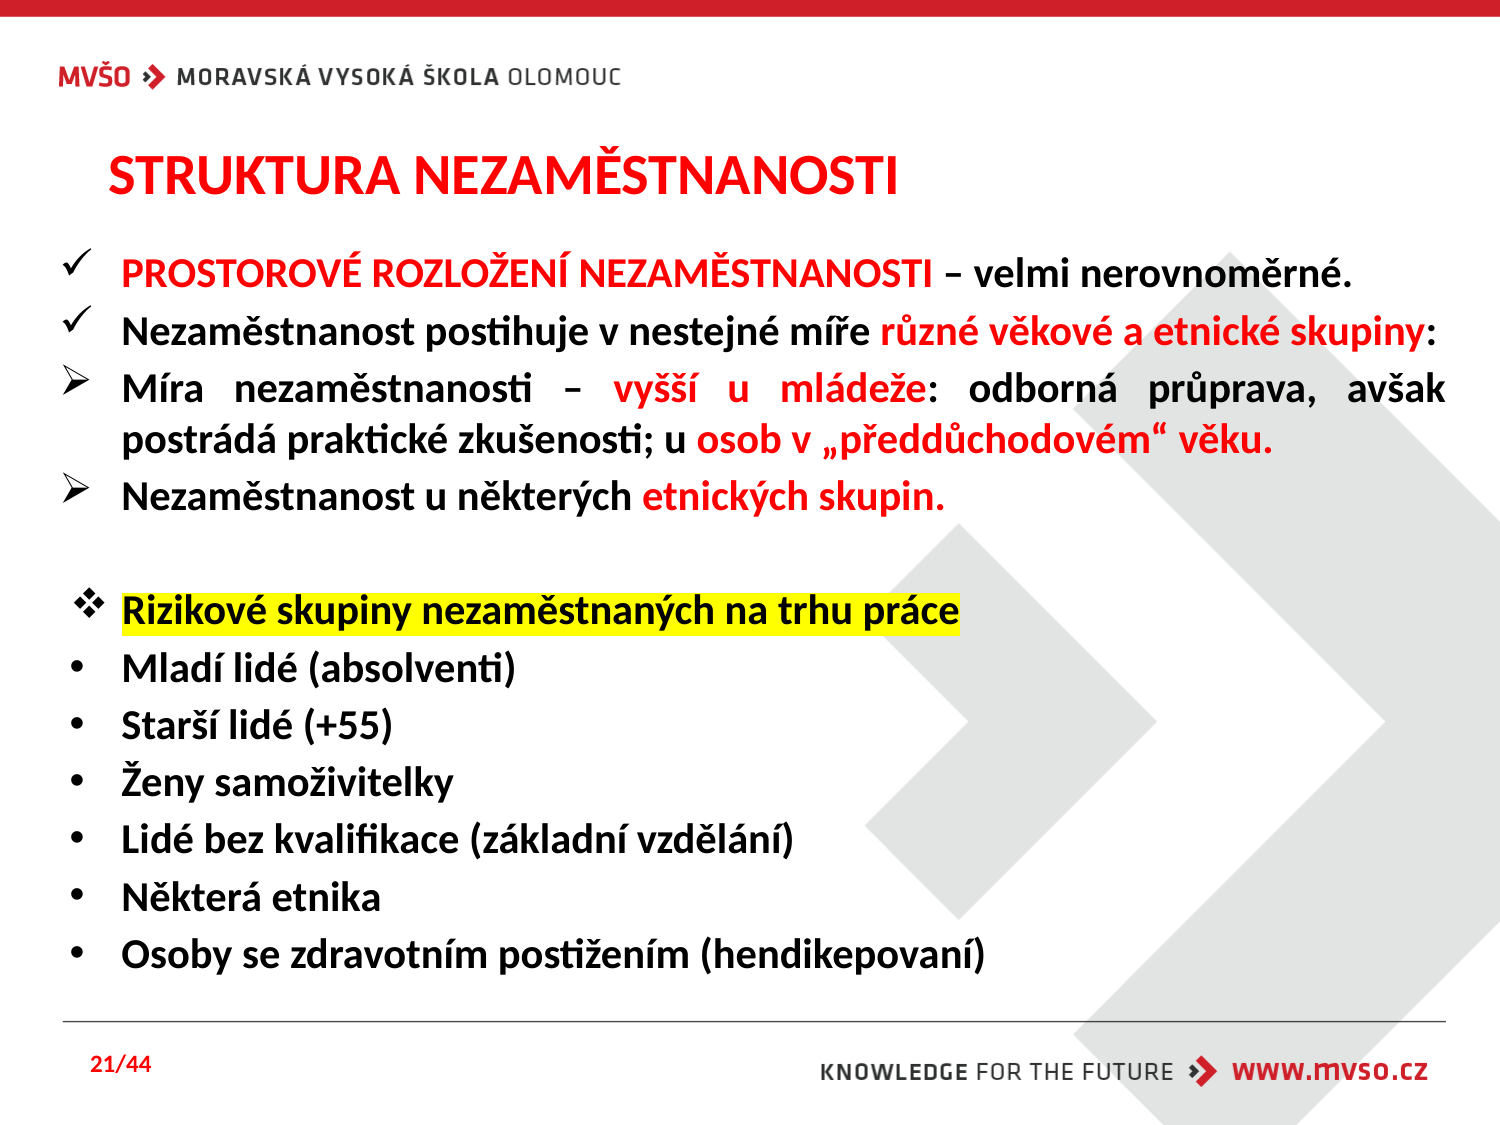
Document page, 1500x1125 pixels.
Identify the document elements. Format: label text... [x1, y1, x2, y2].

list PROSTOROVÉ ROZLOŽENÍ NEZAMĚSTNANOSTI – velmi nerovnoměrné. Nezaměstnanost postihuje v nestejné míře různé věkové a etnické skupiny: Míra nezaměstnanosti – vyšší u mládeže: odborná průprava, avšak postrádá praktické zkušenosti; u osob v „předdůchodovém“ věku. Nezaměstnanost u některých etnických skupin. Rizikové skupiny nezaměstnaných na trhu práce Mladí lidé (absolventi) Starší lidé (+55) Ženy samoživitelky Lidé bez kvalifikace (základní vzdělání) Některá etnika Osoby se zdravotním postižením (hendikepovaní) [37, 237, 1462, 1035]
picture [0, 0, 1500, 1125]
title STRUKTURA NEZAMĚSTNANOSTI [75, 77, 1425, 237]
text_box 21/44 [74, 1040, 213, 1085]
